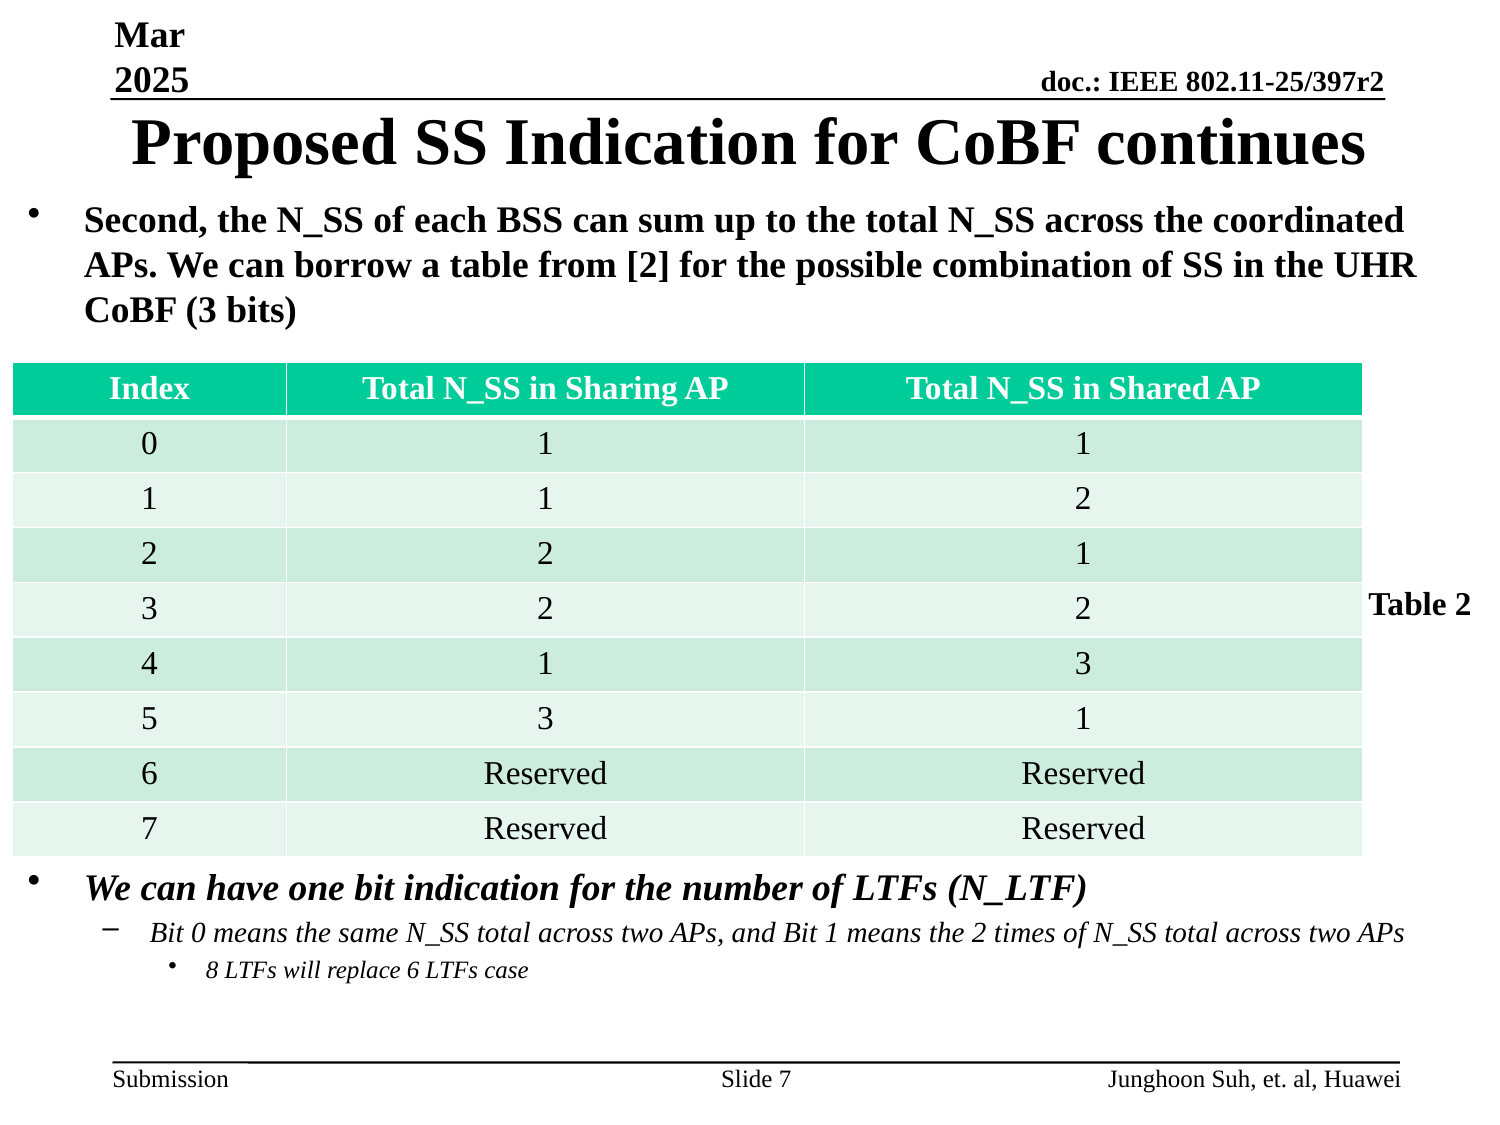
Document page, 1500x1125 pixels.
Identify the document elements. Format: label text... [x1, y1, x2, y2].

table_cell 1 [287, 638, 804, 691]
table_cell 0 [13, 420, 286, 472]
table_cell 1 [805, 420, 1362, 472]
table_header Index [13, 363, 286, 415]
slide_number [114, 54, 265, 101]
table_cell 3 [805, 638, 1362, 691]
slide_number Slide 7 [712, 1061, 800, 1093]
footer Junghoon Suh, et. al, Huawei [1104, 1061, 1402, 1093]
table_cell 4 [13, 638, 286, 691]
table_cell 7 [13, 803, 286, 856]
table_cell 6 [13, 748, 286, 801]
table_cell 2 [805, 473, 1362, 527]
table_cell 5 [13, 693, 286, 746]
table_cell 3 [13, 583, 286, 636]
table_cell 2 [287, 583, 804, 636]
text_box Table 2 [1353, 574, 1487, 630]
table_cell Reserved [805, 748, 1362, 801]
table_cell 3 [287, 693, 804, 746]
table_header Total N_SS in Sharing AP [287, 363, 804, 415]
table_cell 2 [287, 528, 804, 582]
table_cell 2 [13, 528, 286, 582]
table_cell 2 [805, 583, 1362, 636]
table_cell Reserved [287, 803, 804, 856]
table_cell 1 [287, 473, 804, 527]
table_cell 1 [805, 693, 1362, 746]
table_cell 1 [13, 473, 286, 527]
table_cell 1 [805, 528, 1362, 582]
table_cell Reserved [287, 748, 804, 801]
table_cell 1 [287, 420, 804, 472]
table_cell Reserved [805, 803, 1362, 856]
title Proposed SS Indication for CoBF continues [112, 99, 1388, 175]
list Second, the N_SS of each BSS can sum up to the total N_SS across the coordinated APs. We can borrow a table from [2] for the possible combination of SS in the UHR CoBF (3 bits) We can have one bit indication for the number of LTFs (N_LTF) Bit 0 means the same N_SS total across two APs, and Bit 1 means the 2 times of N_SS total across two APs 8 LTFs will replace 6 LTFs case [12, 187, 1488, 1050]
table_header Total N_SS in Shared AP [805, 363, 1362, 415]
